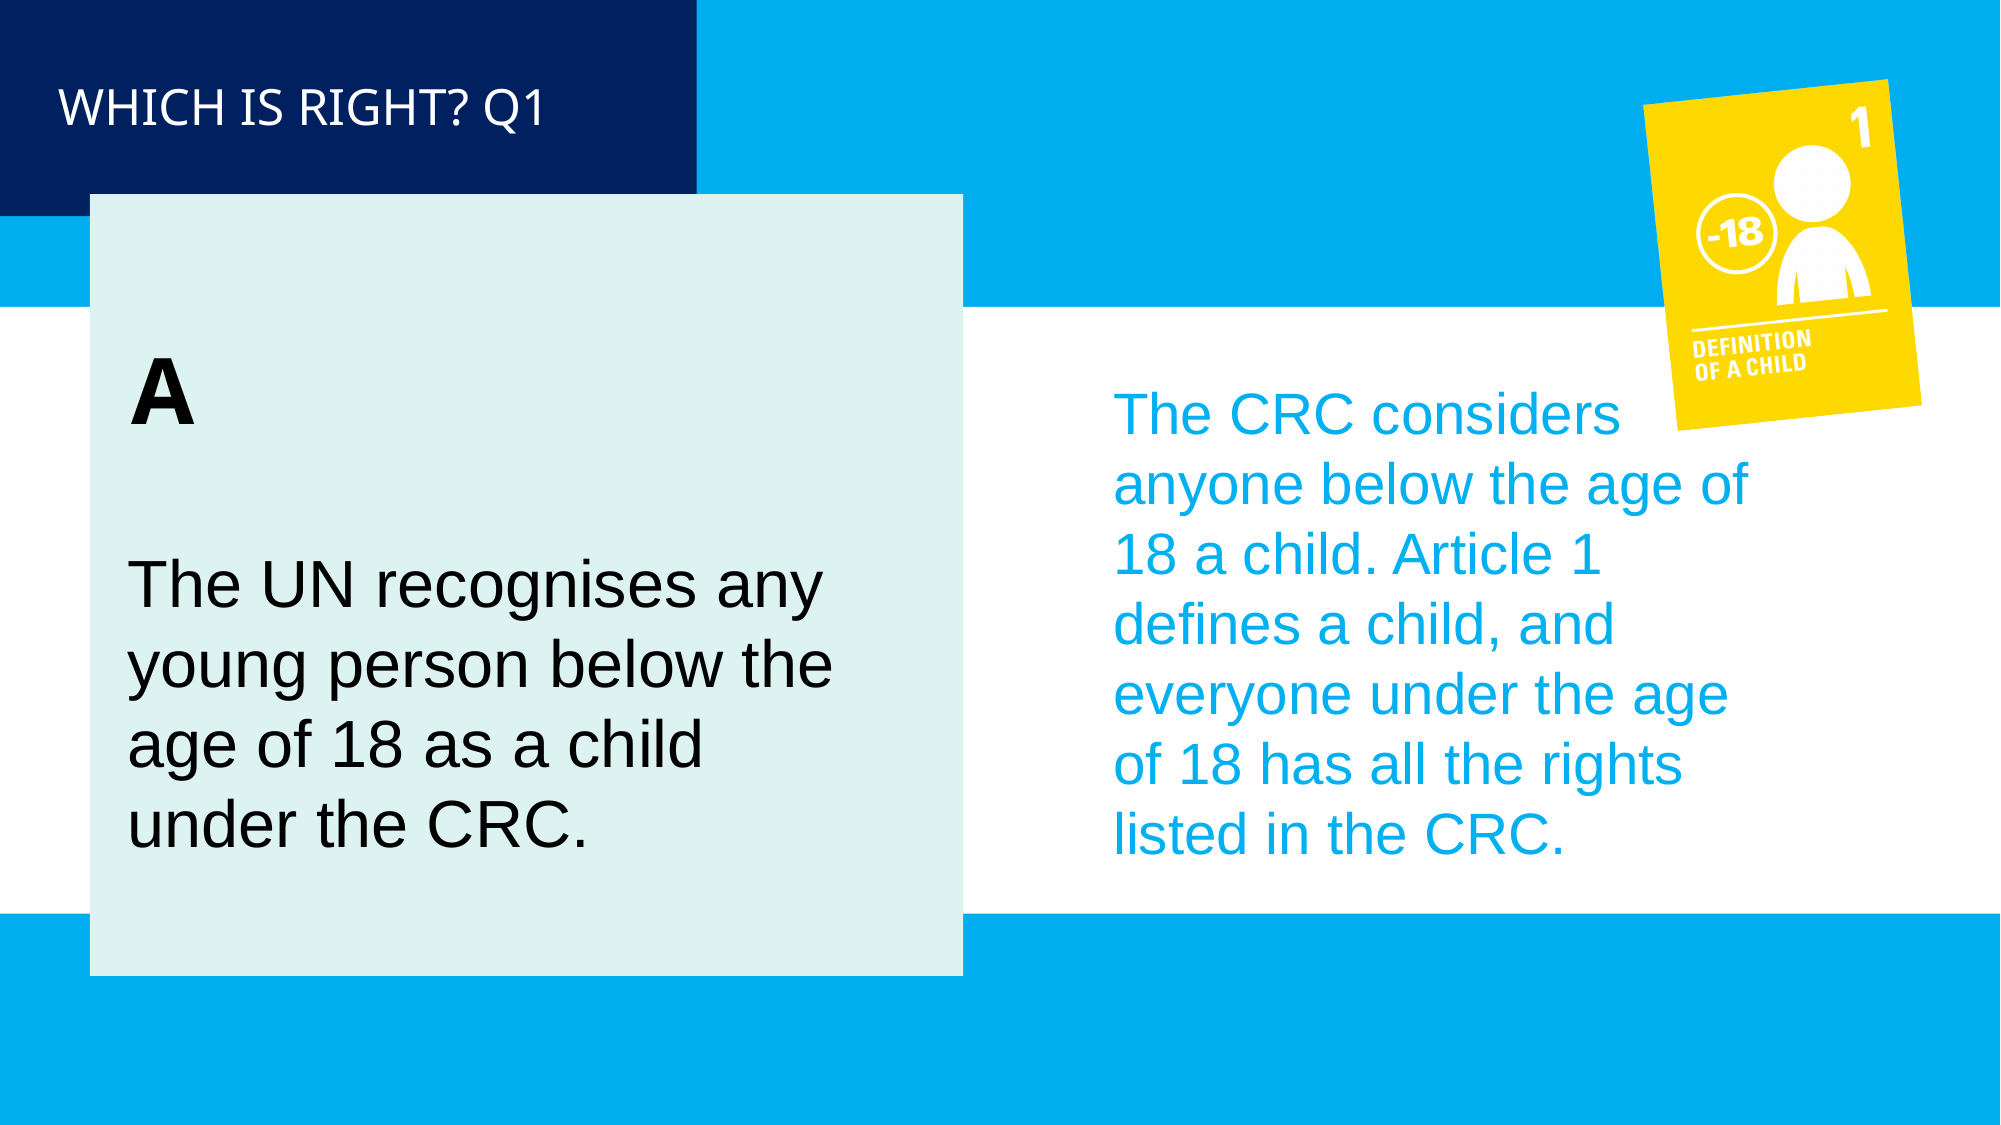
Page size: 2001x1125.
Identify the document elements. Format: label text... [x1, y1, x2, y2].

text_box [964, 306, 2000, 914]
text_box [0, 0, 697, 217]
picture [1631, 80, 1931, 448]
text_box WHICH IS RIGHT? Q1 [42, 67, 663, 143]
text_box The CRC considers anyone below the age of 18 a child. Article 1 defines a child, and everyone under the age of 18 has all the rights listed in the CRC. [1098, 368, 1809, 874]
text_box A [112, 313, 225, 462]
text_box [0, 306, 89, 914]
text_box [89, 194, 964, 976]
text_box The UN recognises any young person below the age of 18 as a child under the CRC. [112, 533, 858, 949]
